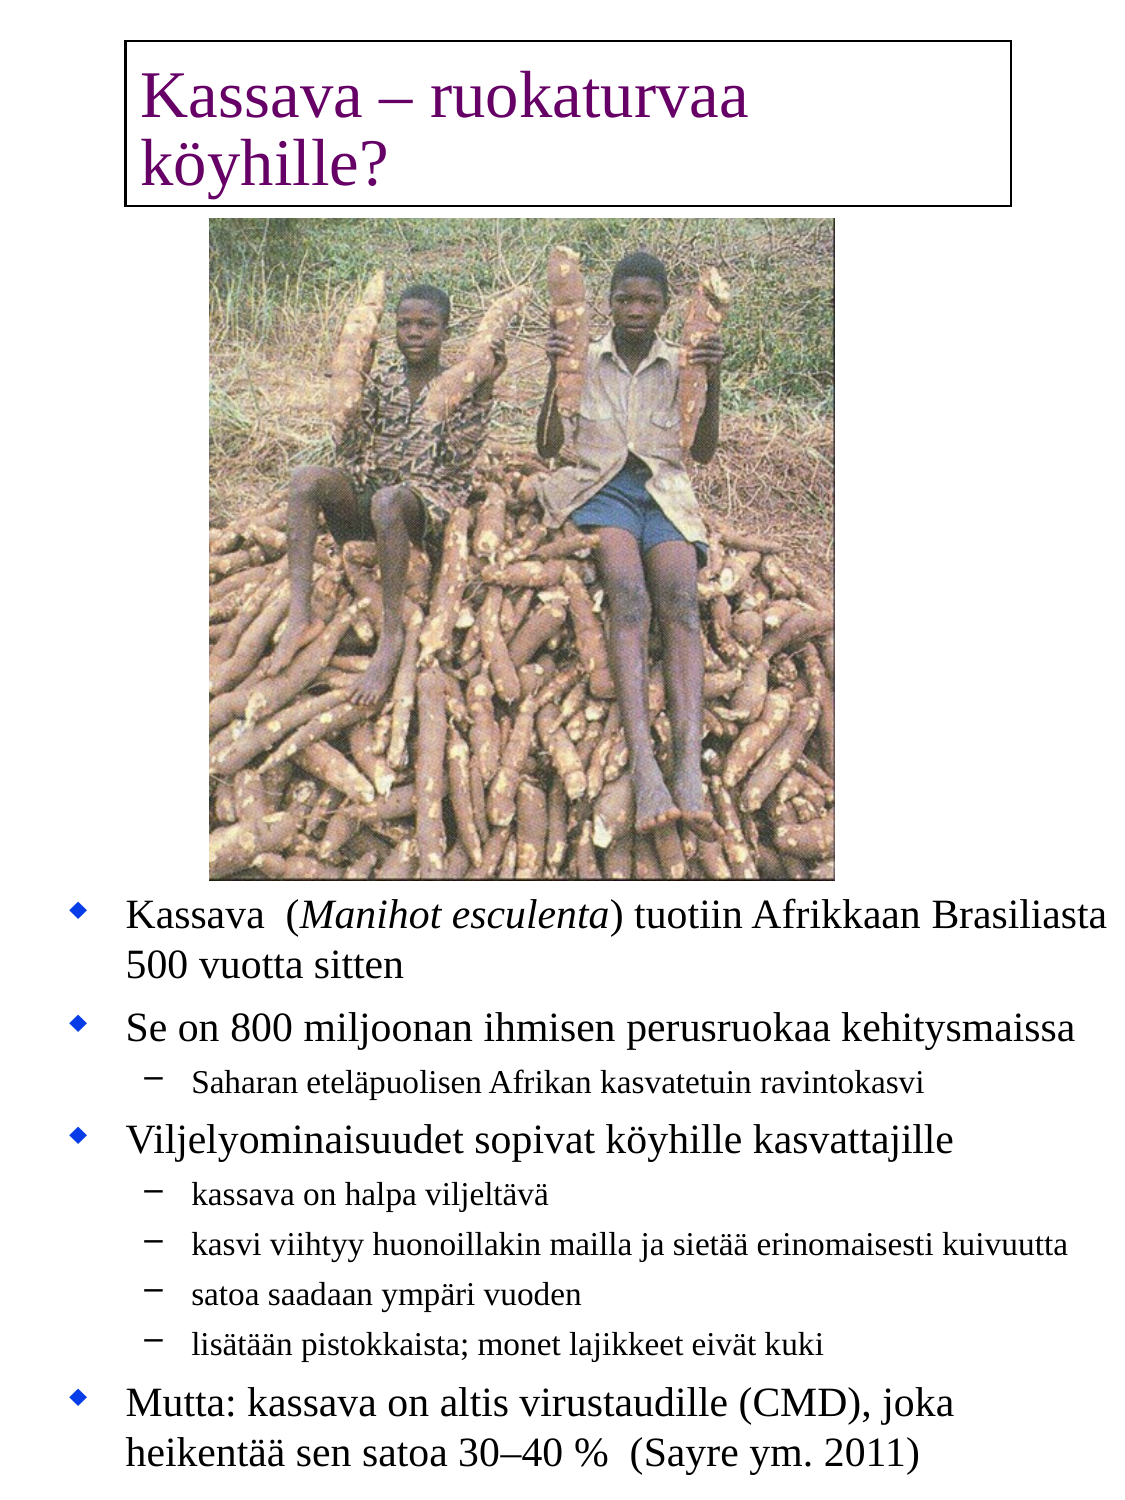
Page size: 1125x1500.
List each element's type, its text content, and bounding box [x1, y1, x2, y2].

title Kassava – ruokaturvaa köyhille? [124, 40, 1012, 207]
picture [209, 218, 835, 881]
list Kassava (Manihot esculenta) tuotiin Afrikkaan Brasiliasta 500 vuotta sitten Se on 800 miljoonan ihmisen perusruokaa kehitysmaissa Saharan eteläpuolisen Afrikan kasvatetuin ravintokasvi Viljelyominaisuudet sopivat köyhille kasvattajille kassava on halpa viljeltävä kasvi viihtyy huonoillakin mailla ja sietää erinomaisesti kuivuutta satoa saadaan ympäri vuoden lisätään pistokkaista; monet lajikkeet eivät kuki Mutta: kassava on altis virustaudille (CMD), joka heikentää sen satoa 30–40 % (Sayre ym. 2011) [53, 879, 1125, 1389]
